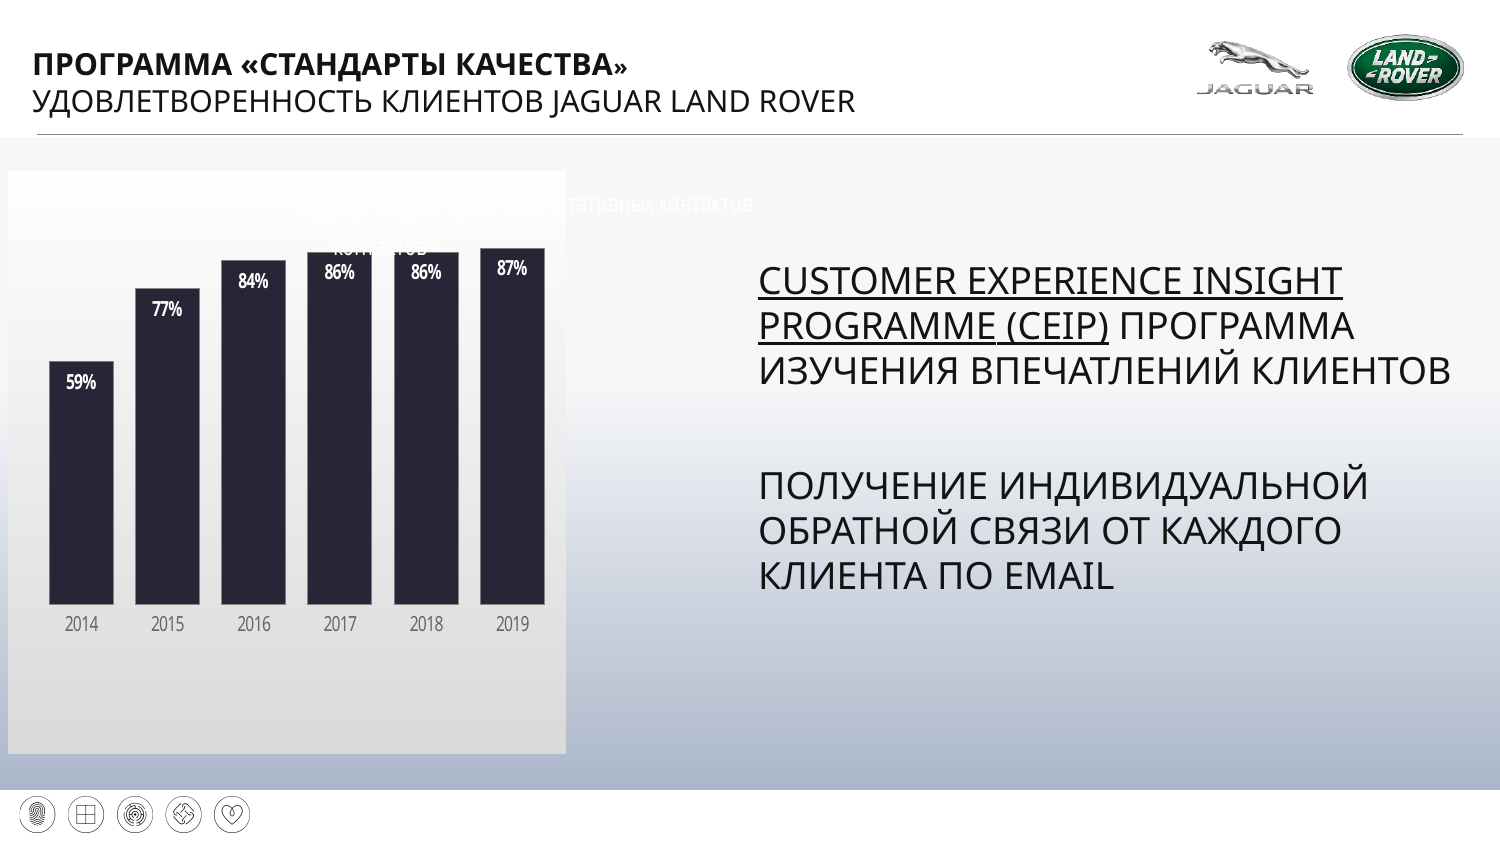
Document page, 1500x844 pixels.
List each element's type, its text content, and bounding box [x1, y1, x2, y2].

picture [68, 796, 105, 833]
picture [116, 796, 154, 833]
picture [213, 796, 250, 833]
text_box [0, 137, 1500, 790]
picture [19, 796, 57, 833]
picture [165, 796, 202, 833]
title ПРОГРАММА «СТАНДАРТЫ КАЧЕСТВА» УДОВЛЕТВОРЕННОСТЬ КЛИЕНТОВ JAGUAR LAND ROVER [31, 44, 1121, 120]
text_box Customer Experience Insight Programme (CEIP) программа изучения впечатлений клиентов получениЕ индивидуальной обратной связи от каждого клиента ПО EMAIL [758, 148, 1489, 763]
chart [7, 171, 751, 754]
picture [1197, 34, 1464, 101]
